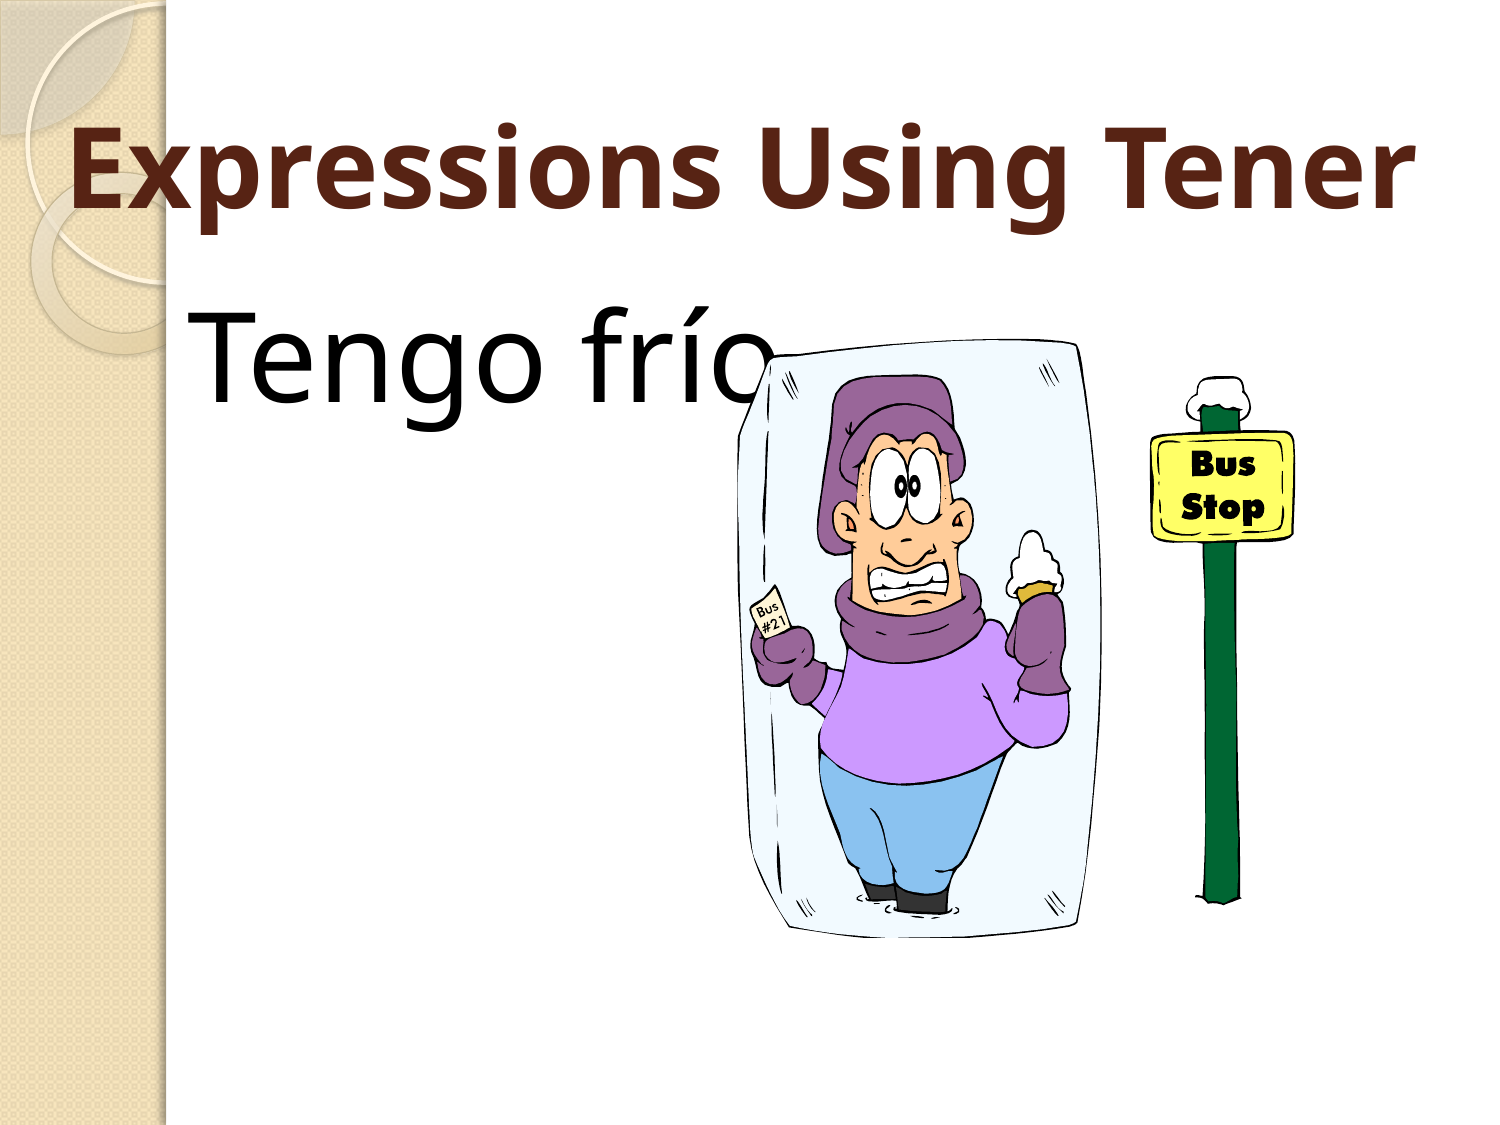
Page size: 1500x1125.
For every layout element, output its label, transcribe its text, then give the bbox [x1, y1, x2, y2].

list Tengo frío [112, 287, 1275, 538]
picture [737, 324, 1307, 938]
title Expressions Using Tener [50, 78, 1500, 250]
